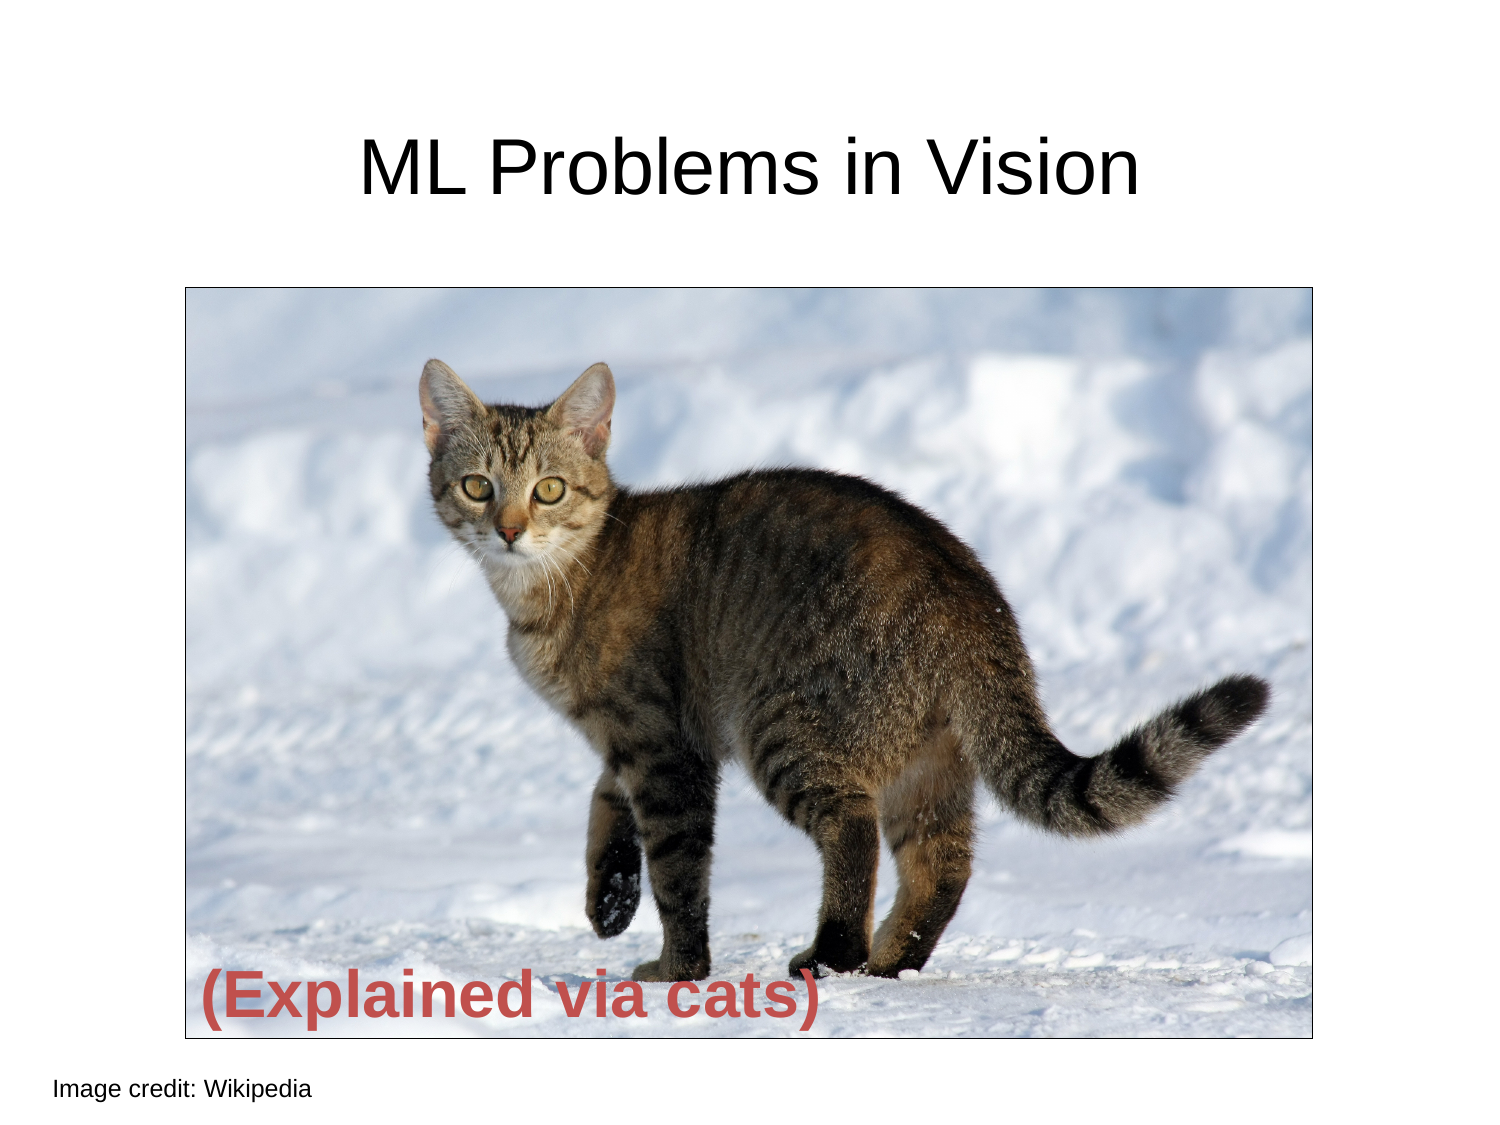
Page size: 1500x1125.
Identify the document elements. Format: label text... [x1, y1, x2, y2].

text_box Image credit: Wikipedia [37, 1065, 538, 1110]
title ML Problems in Vision [103, 59, 1397, 278]
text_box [185, 287, 1313, 1039]
